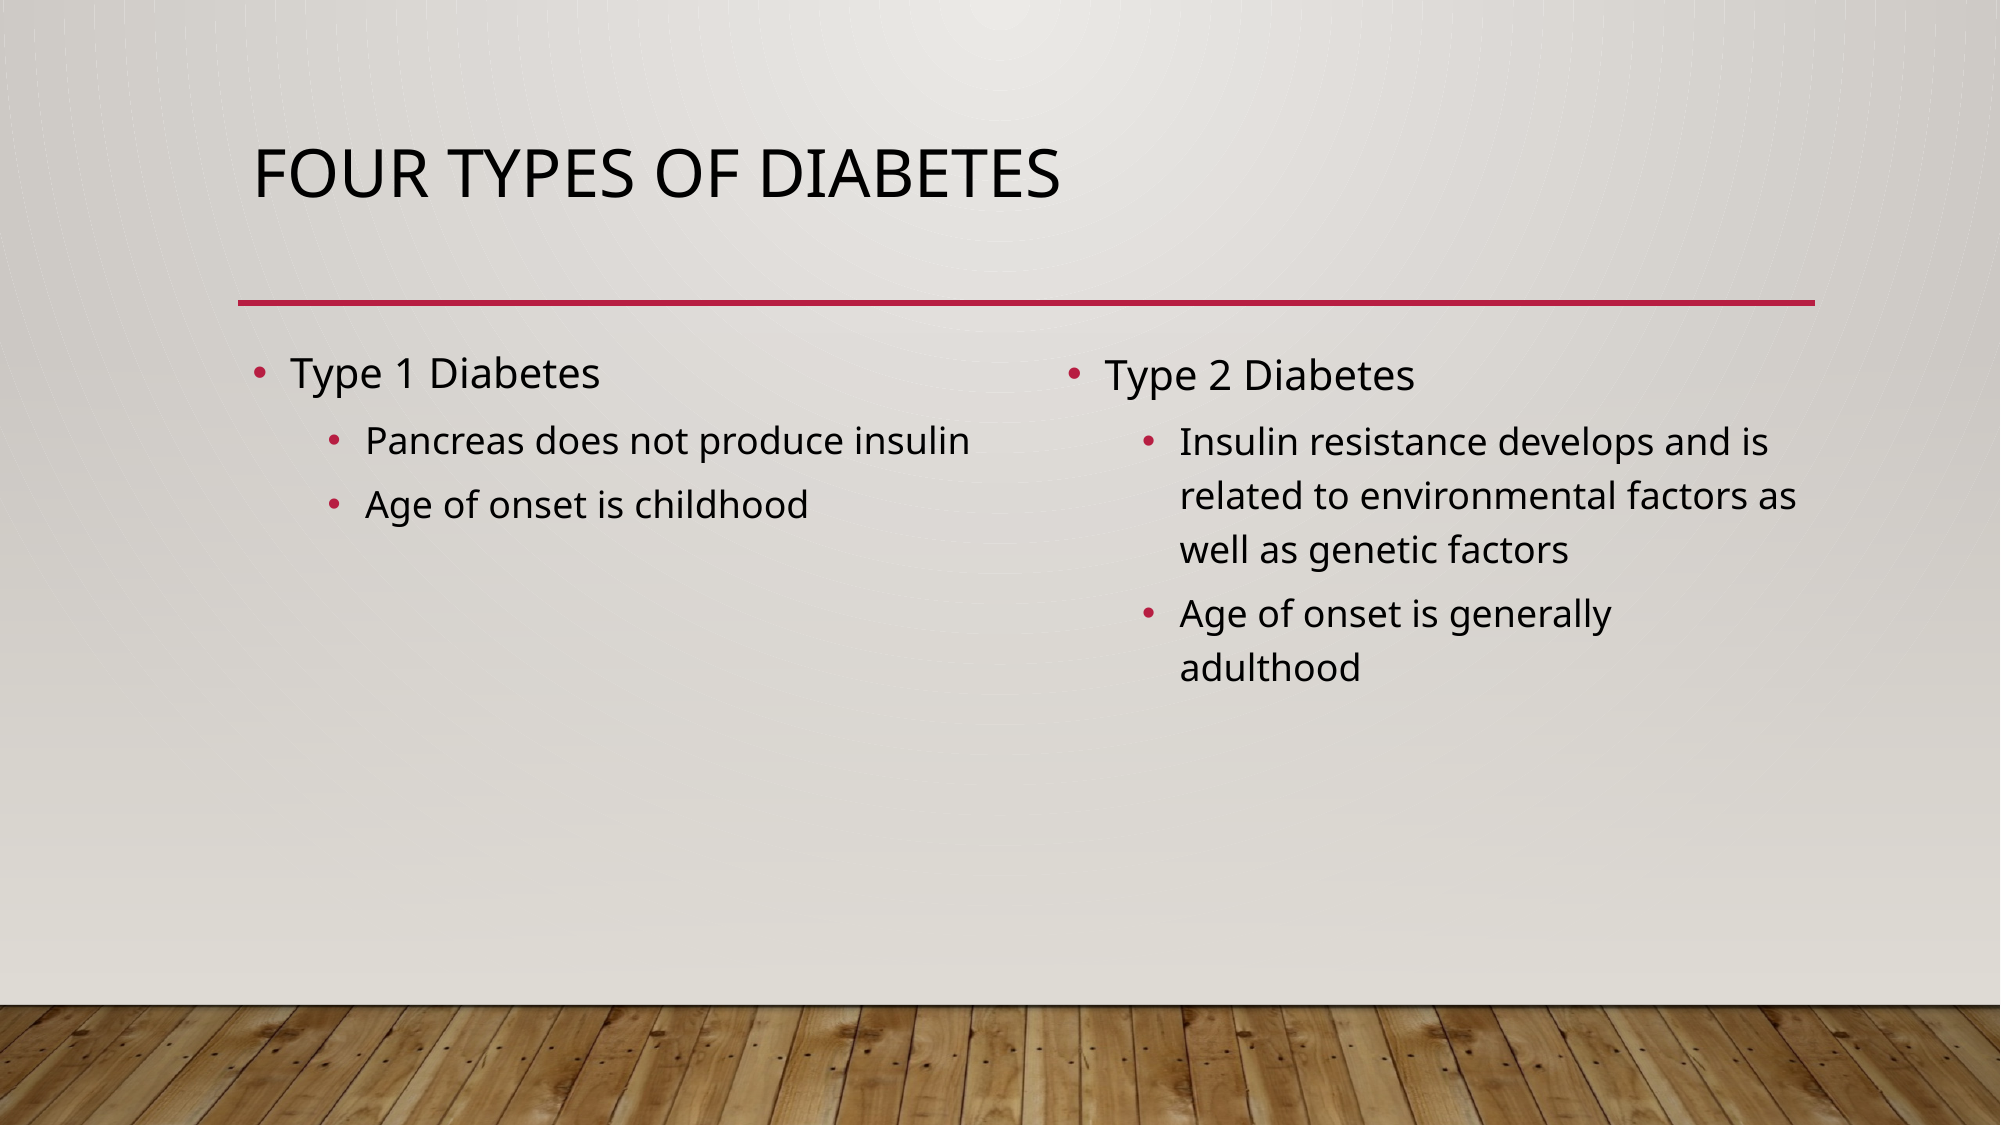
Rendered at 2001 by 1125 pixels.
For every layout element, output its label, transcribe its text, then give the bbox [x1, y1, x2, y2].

picture [0, 1005, 2000, 1125]
list Type 2 Diabetes Insulin resistance develops and is related to environmental factors as well as genetic factors Age of onset is generally adulthood [1052, 330, 1815, 896]
list Type 1 Diabetes Pancreas does not produce insulin Age of onset is childhood [237, 329, 1000, 896]
title Four types of diabetes [237, 132, 1814, 306]
